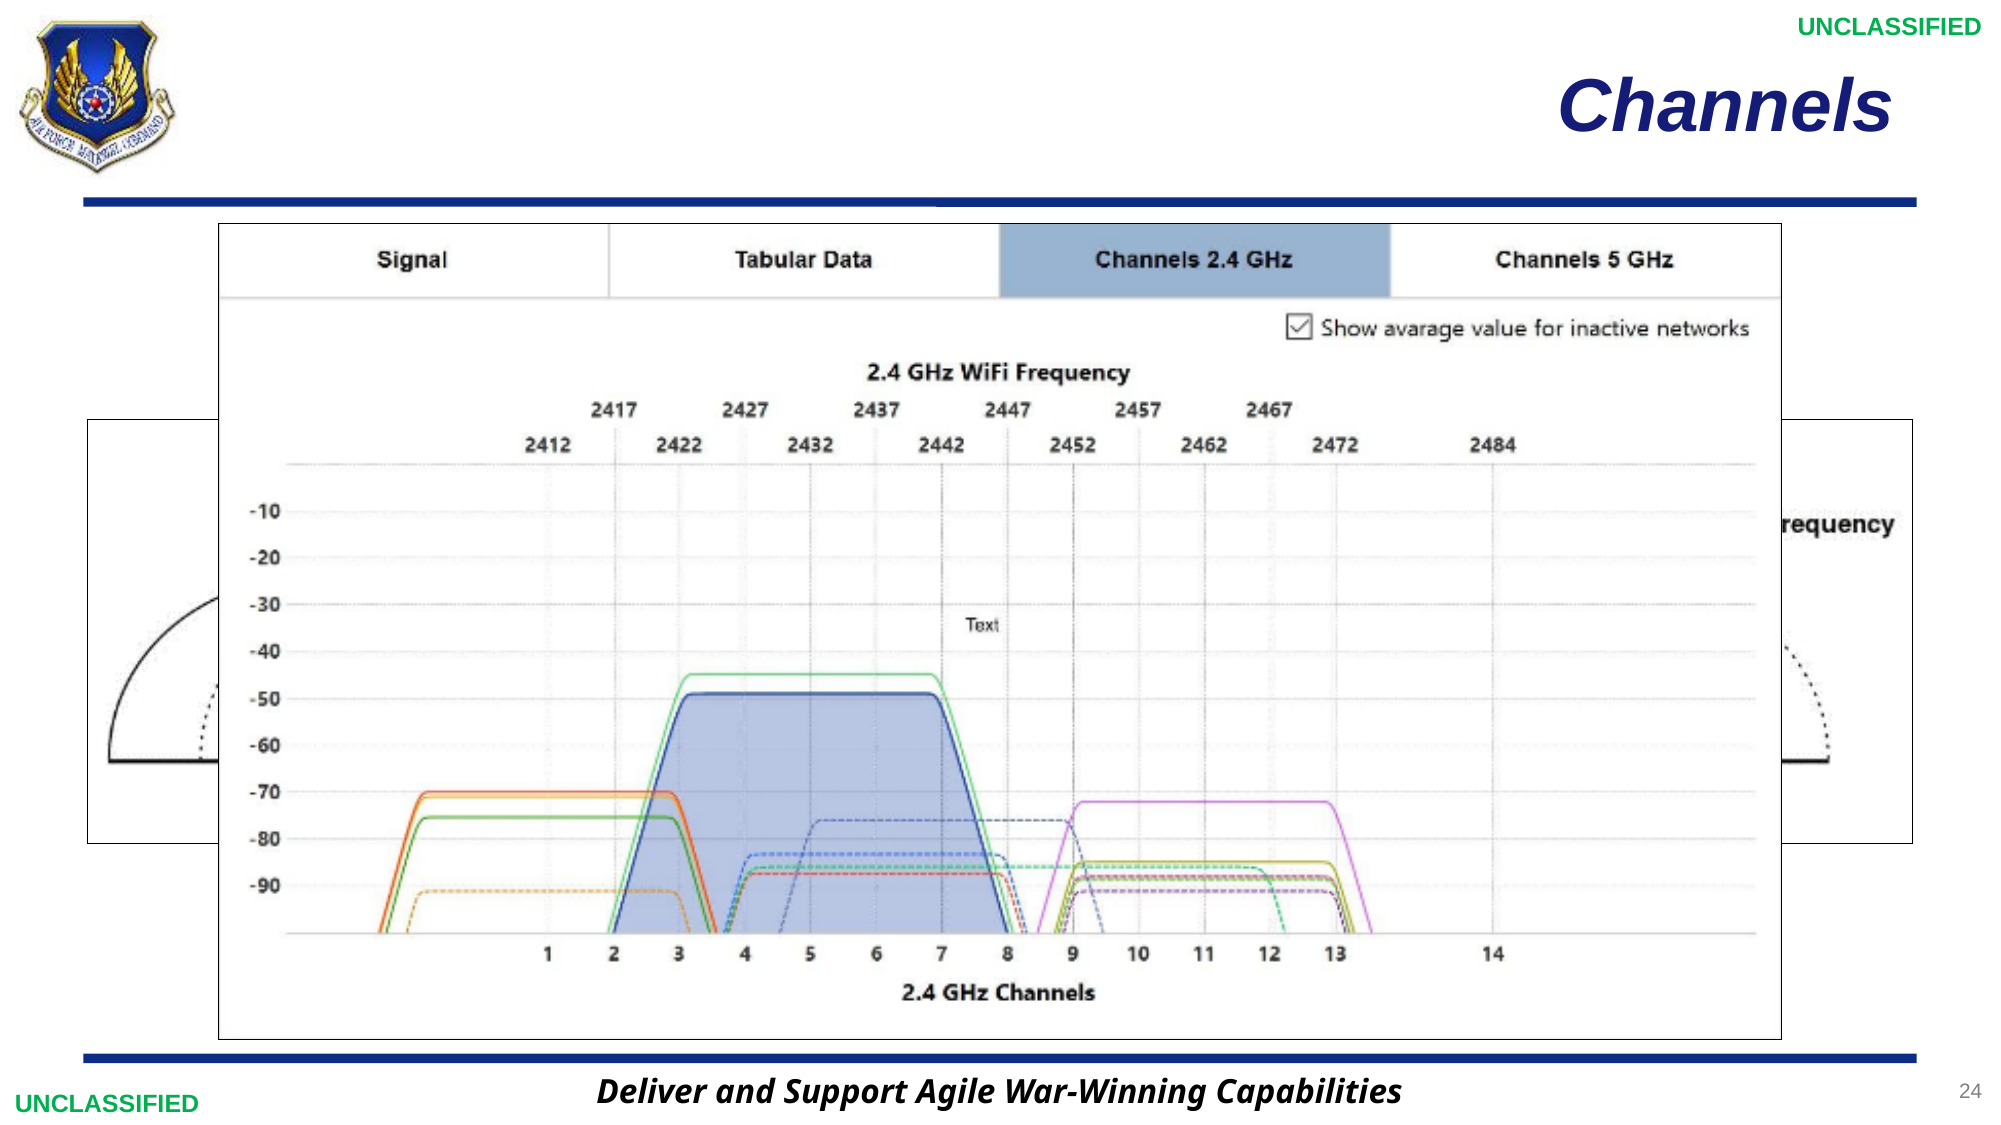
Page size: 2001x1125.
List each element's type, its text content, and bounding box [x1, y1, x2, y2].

title Channels [737, 7, 1911, 196]
picture [86, 223, 1914, 1040]
slide_number 24 [1746, 1070, 1998, 1121]
picture [15, 15, 179, 179]
